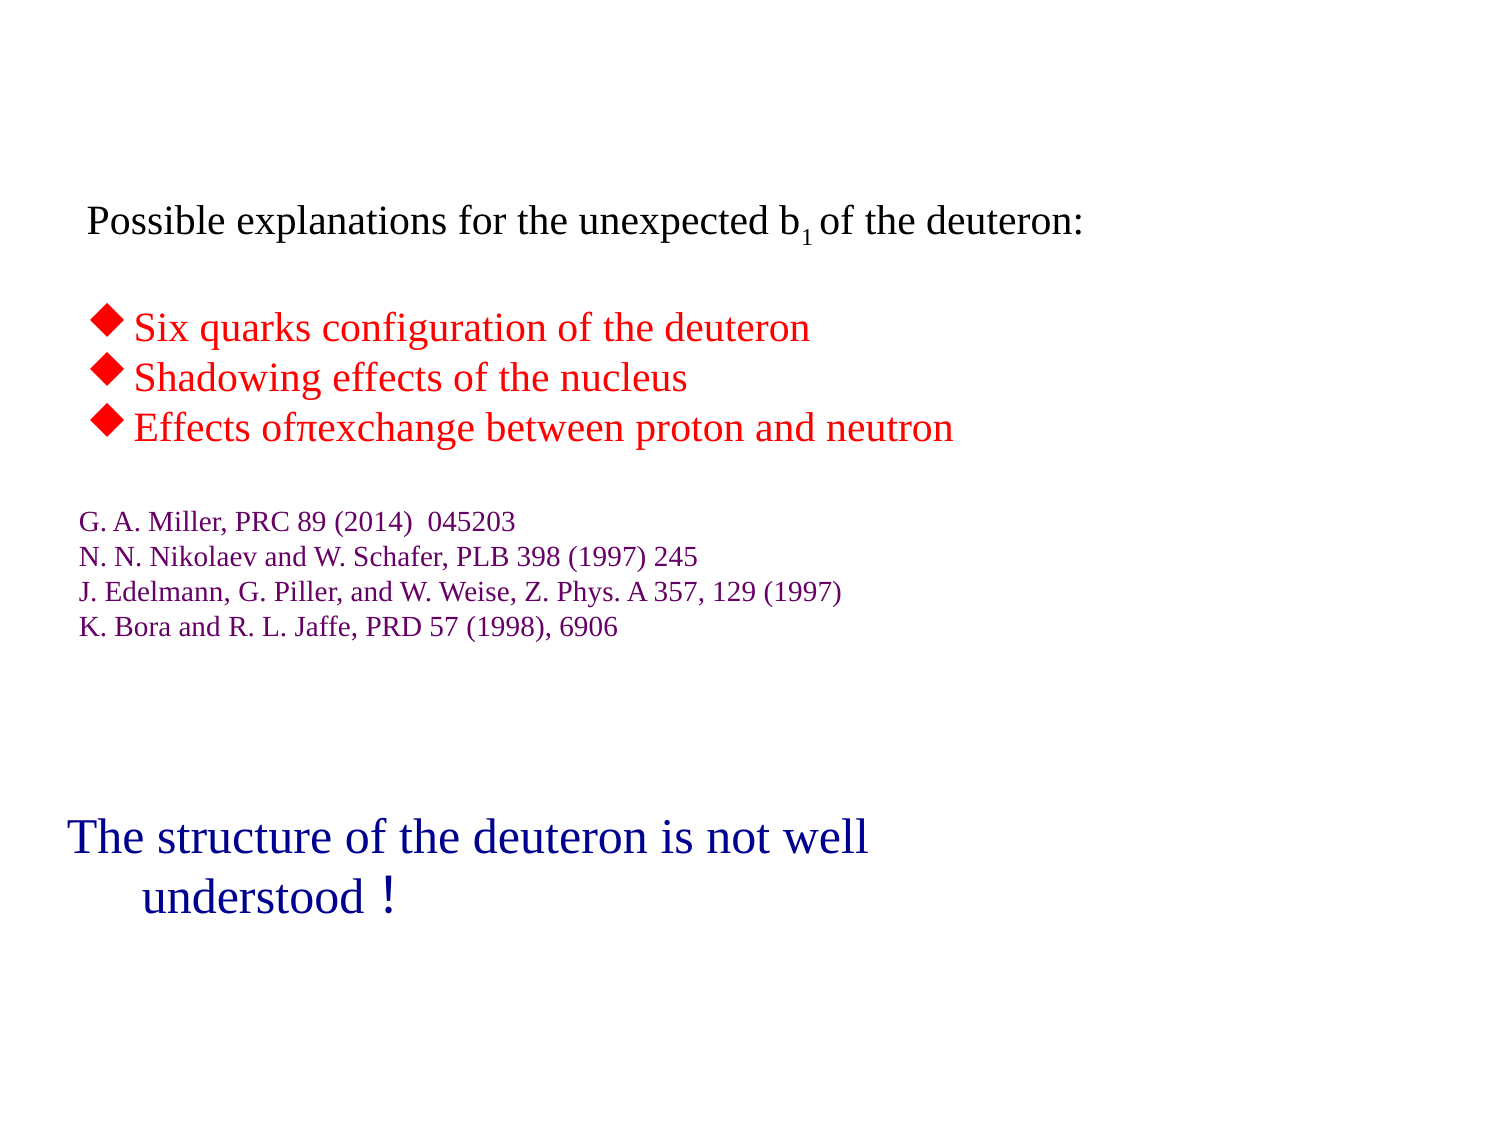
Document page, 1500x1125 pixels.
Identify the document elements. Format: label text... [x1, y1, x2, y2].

text_box G. A. Miller, PRC 89 (2014) 045203 N. N. Nikolaev and W. Schafer, PLB 398 (1997) 245 J. Edelmann, G. Piller, and W. Weise, Z. Phys. A 357, 129 (1997) K. Bora and R. L. Jaffe, PRD 57 (1998), 6906 [64, 494, 1246, 650]
text_box Possible explanations for the unexpected b1 of the deuteron: Six quarks configuration of the deuteron Shadowing effects of the nucleus Effects ofπexchange between proton and neutron [71, 185, 1100, 458]
text_box The structure of the deuteron is not well understood！ [52, 795, 1169, 931]
